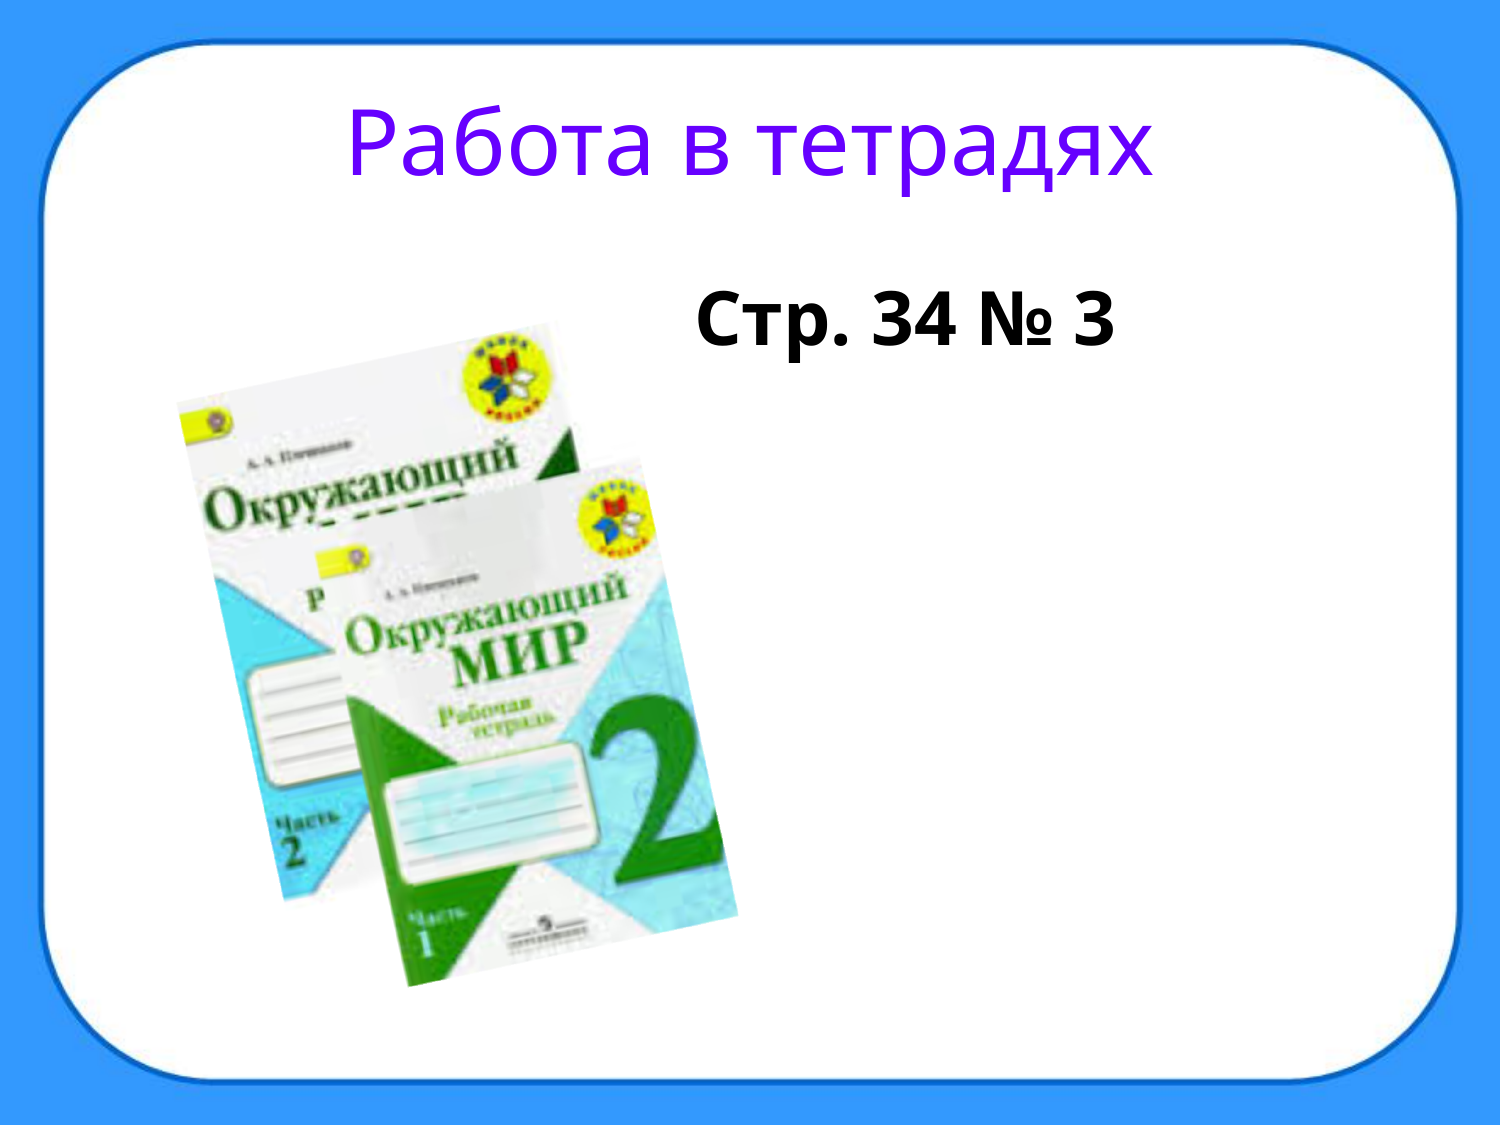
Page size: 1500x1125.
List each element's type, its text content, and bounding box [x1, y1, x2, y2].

title Работа в тетрадях [74, 44, 1426, 233]
list Стр. 34 № 3 [678, 262, 1426, 1006]
picture [0, 0, 1500, 1125]
